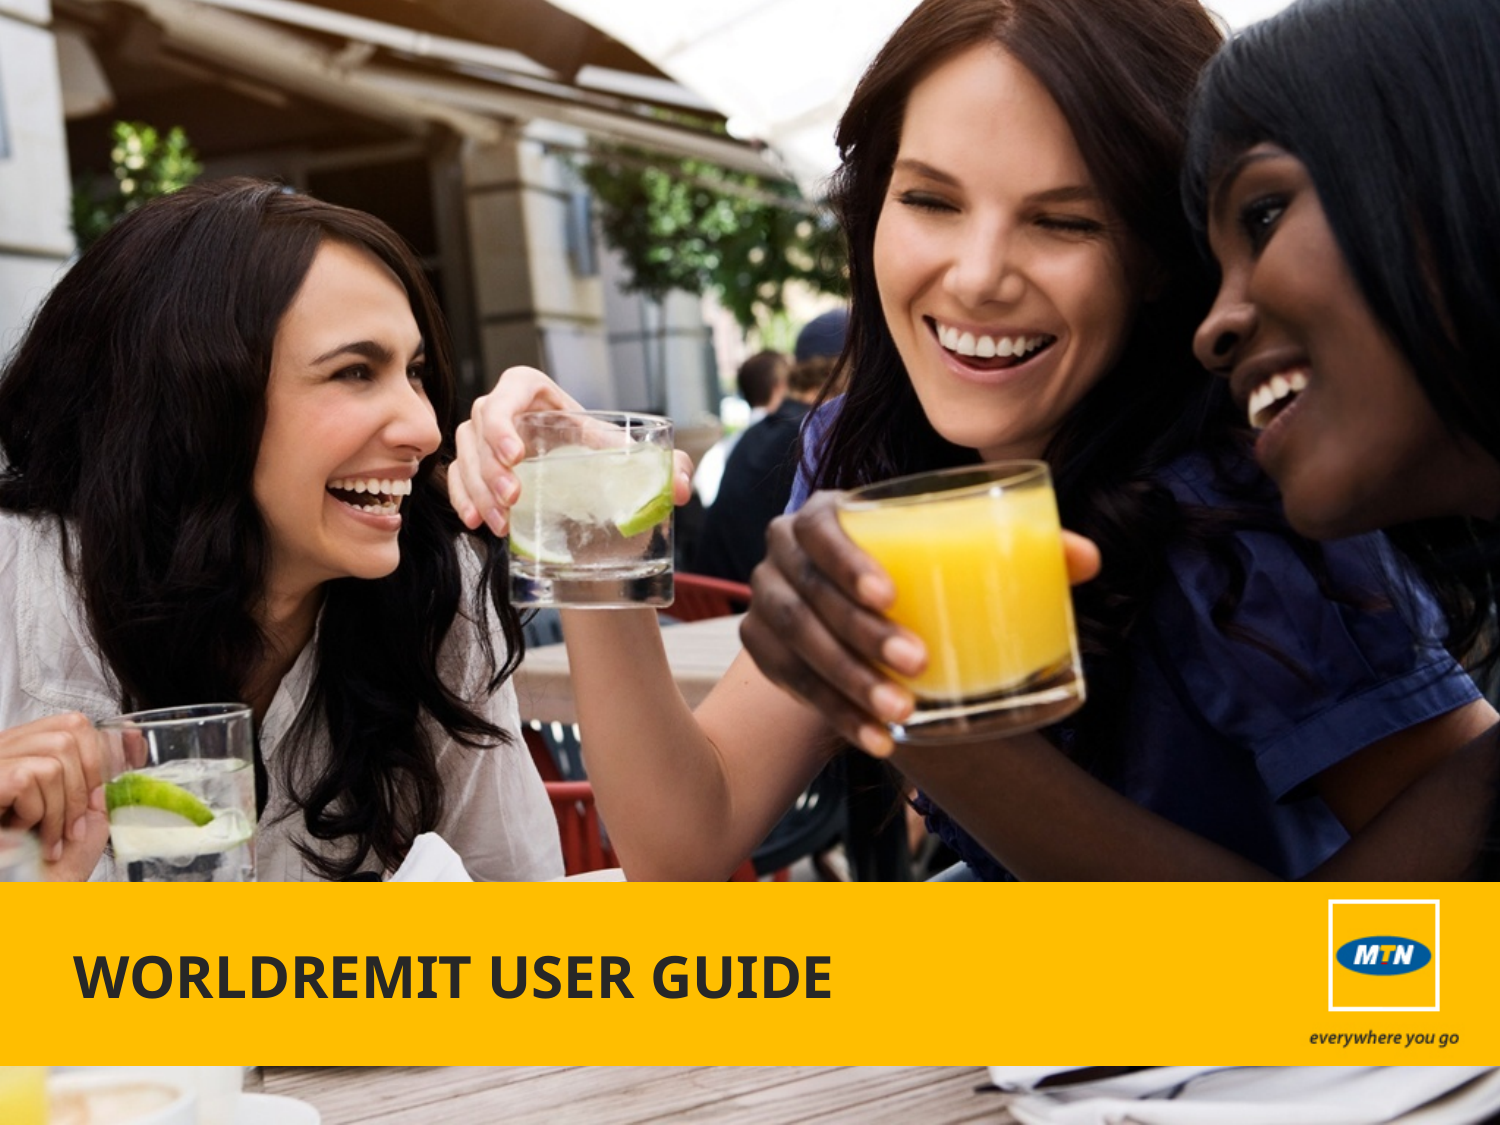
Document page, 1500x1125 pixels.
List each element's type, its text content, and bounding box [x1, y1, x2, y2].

title WORLDREMIT USER GUIDE [0, 887, 1173, 1063]
picture [0, 0, 1500, 1125]
